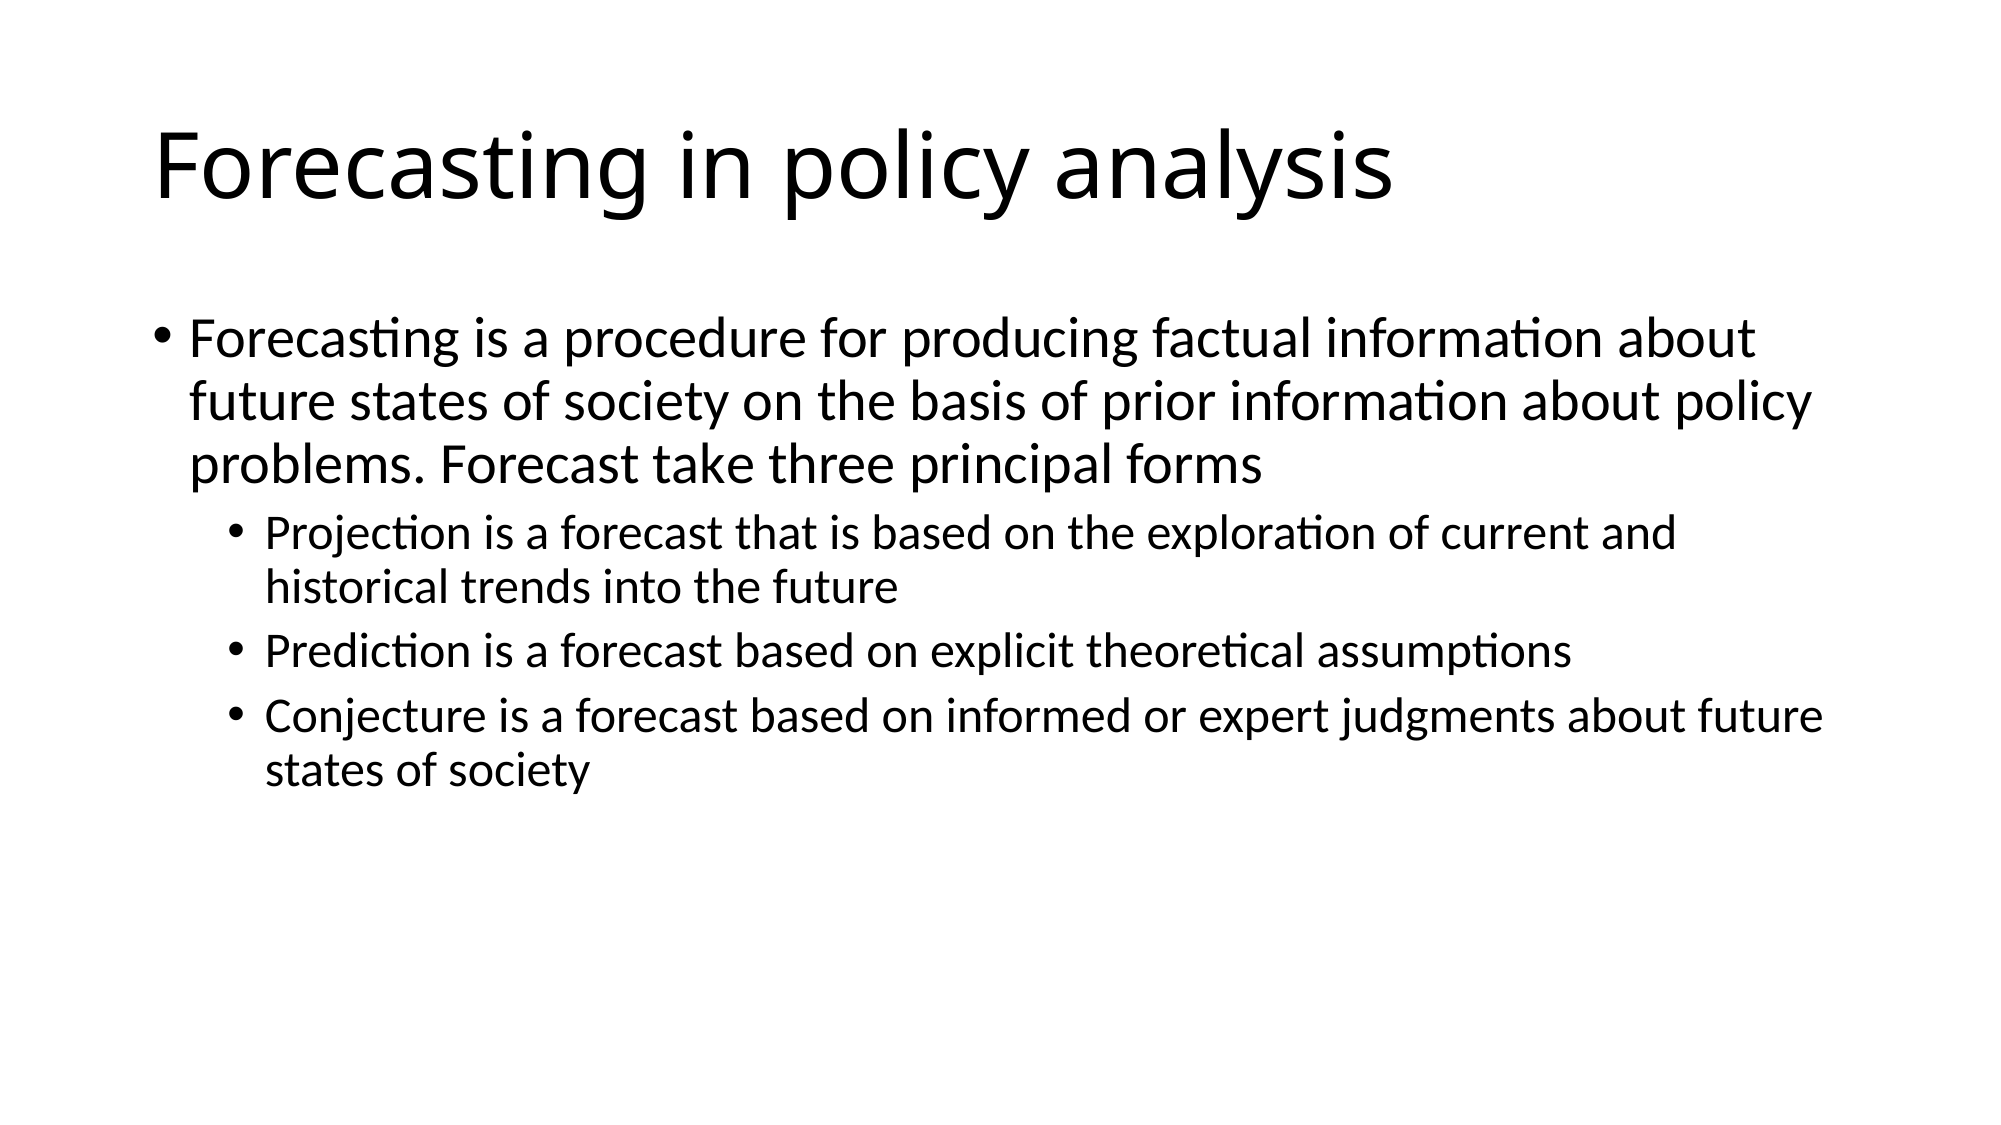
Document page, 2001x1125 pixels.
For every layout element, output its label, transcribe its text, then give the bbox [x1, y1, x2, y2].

list Forecasting is a procedure for producing factual information about future states of society on the basis of prior information about policy problems. Forecast take three principal forms Projection is a forecast that is based on the exploration of current and historical trends into the future Prediction is a forecast based on explicit theoretical assumptions Conjecture is a forecast based on informed or expert judgments about future states of society [137, 299, 1863, 1014]
title Forecasting in policy analysis [137, 59, 1863, 278]
